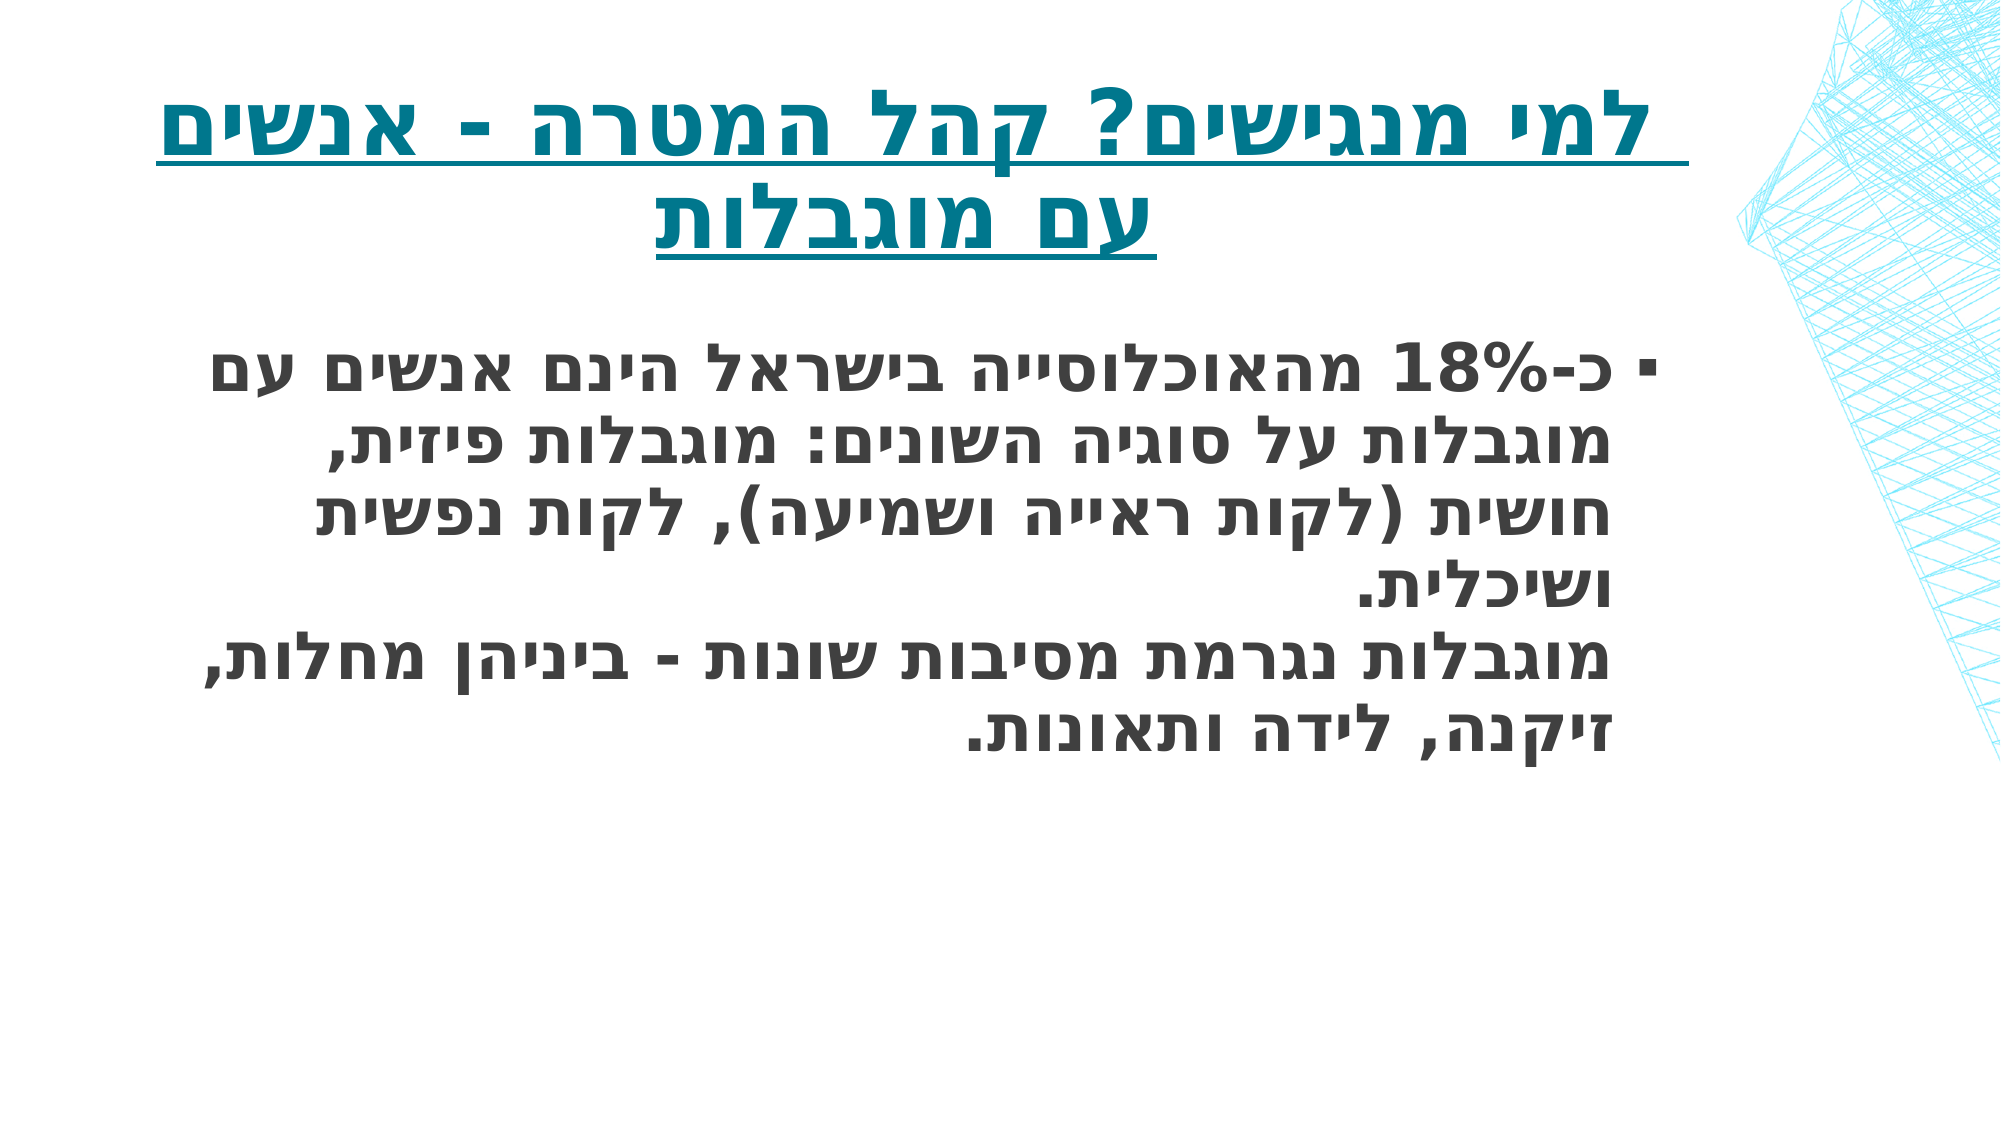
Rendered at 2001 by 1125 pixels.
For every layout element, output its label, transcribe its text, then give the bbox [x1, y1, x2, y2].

list כ-18% מהאוכלוסייה בישראל הינם אנשים עם מוגבלות על סוגיה השונים: מוגבלות פיזית, חושית (לקות ראייה ושמיעה), לקות נפשית ושיכלית. מוגבלות נגרמת מסיבות שונות - ביניהן מחלות, זיקנה, לידה ותאונות. [138, 326, 1676, 1062]
picture [0, 0, 2001, 1125]
title למי מנגישים? קהל המטרה - אנשים עם מוגבלות [138, 62, 1676, 275]
